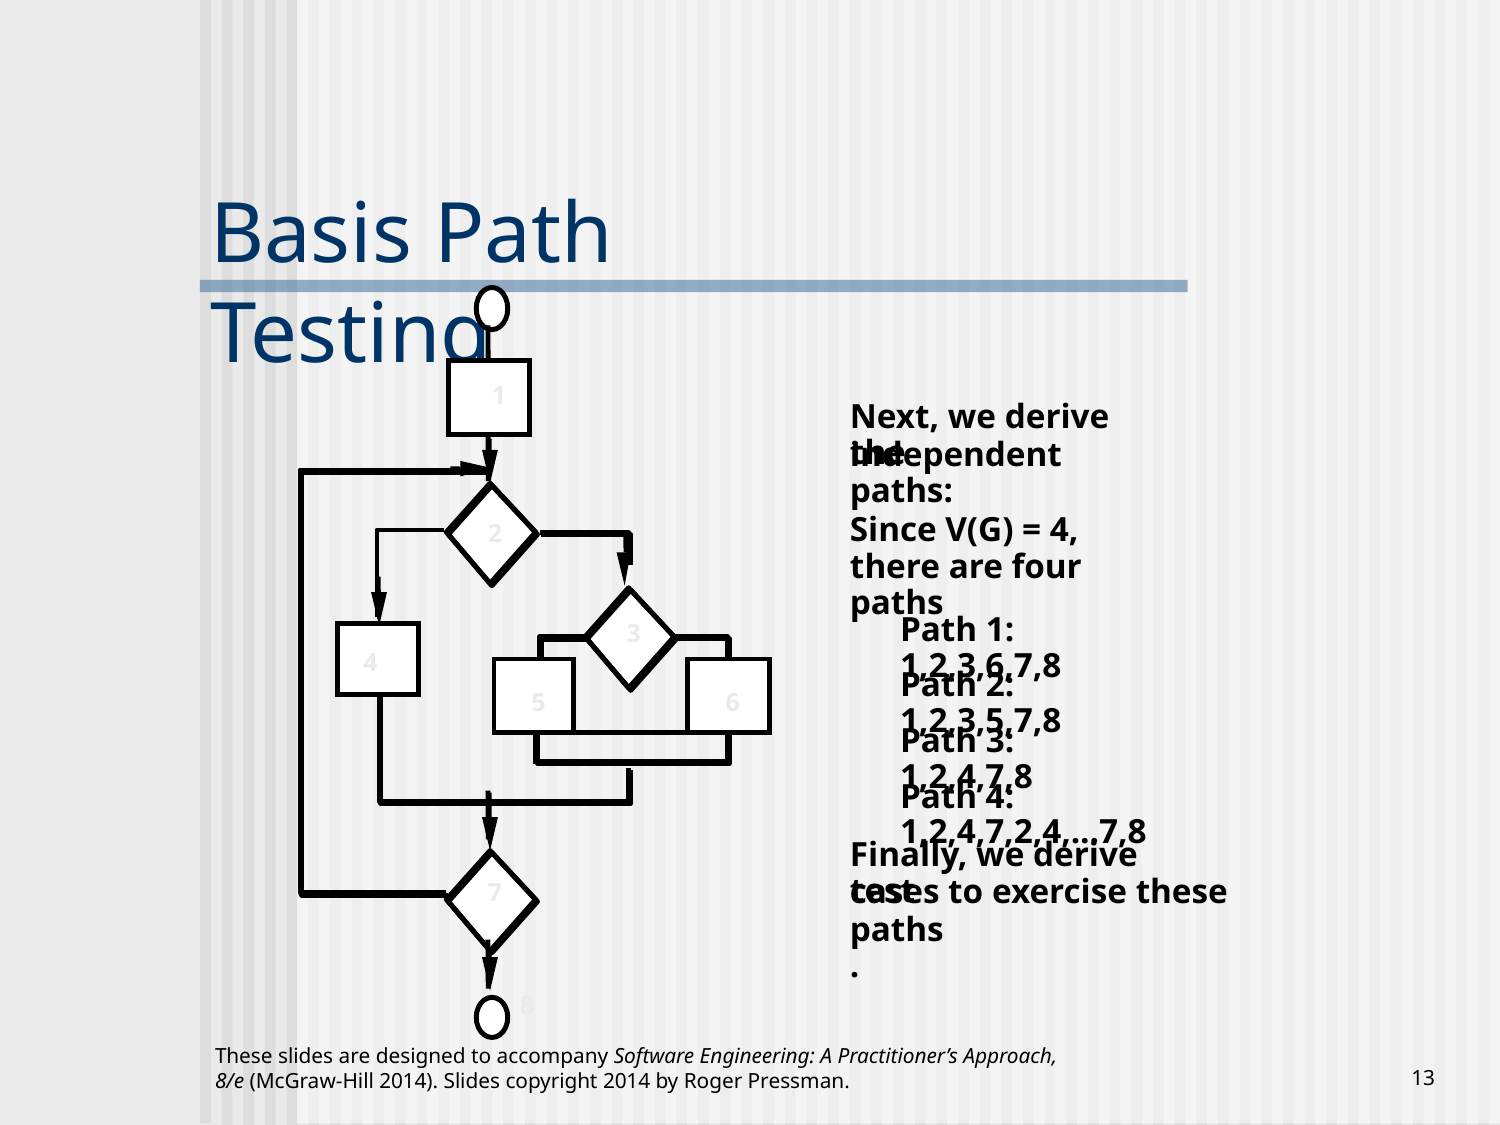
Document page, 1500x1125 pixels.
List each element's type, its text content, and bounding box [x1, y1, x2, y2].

text_box Path 3: 1,2,4,7,8 [899, 723, 1160, 760]
text_box ‹#› [1237, 1024, 1450, 1100]
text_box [299, 287, 770, 1038]
text_box cases to exercise these [849, 875, 1241, 912]
text_box Finally, we derive test [849, 837, 1195, 874]
text_box These slides are designed to accompany Software Engineering: A Practitioner’s Approach, 8/e (McGraw-Hill 2014). Slides copyright 2014 by Roger Pressman. [199, 1024, 1100, 1100]
text_box independent paths: [849, 437, 1158, 474]
text_box Path 2: 1,2,3,5,7,8 [899, 668, 1188, 705]
text_box Since V(G) = 4, [849, 512, 1085, 549]
text_box Path 4: 1,2,4,7,2,4,...7,8 [900, 779, 1271, 816]
text_box Path 1: 1,2,3,6,7,8 [899, 612, 1188, 649]
text_box Next, we derive the [849, 399, 1162, 437]
title Basis Path Testing [200, 174, 916, 284]
text_box paths. [849, 912, 949, 949]
text_box there are four paths [849, 549, 1163, 587]
